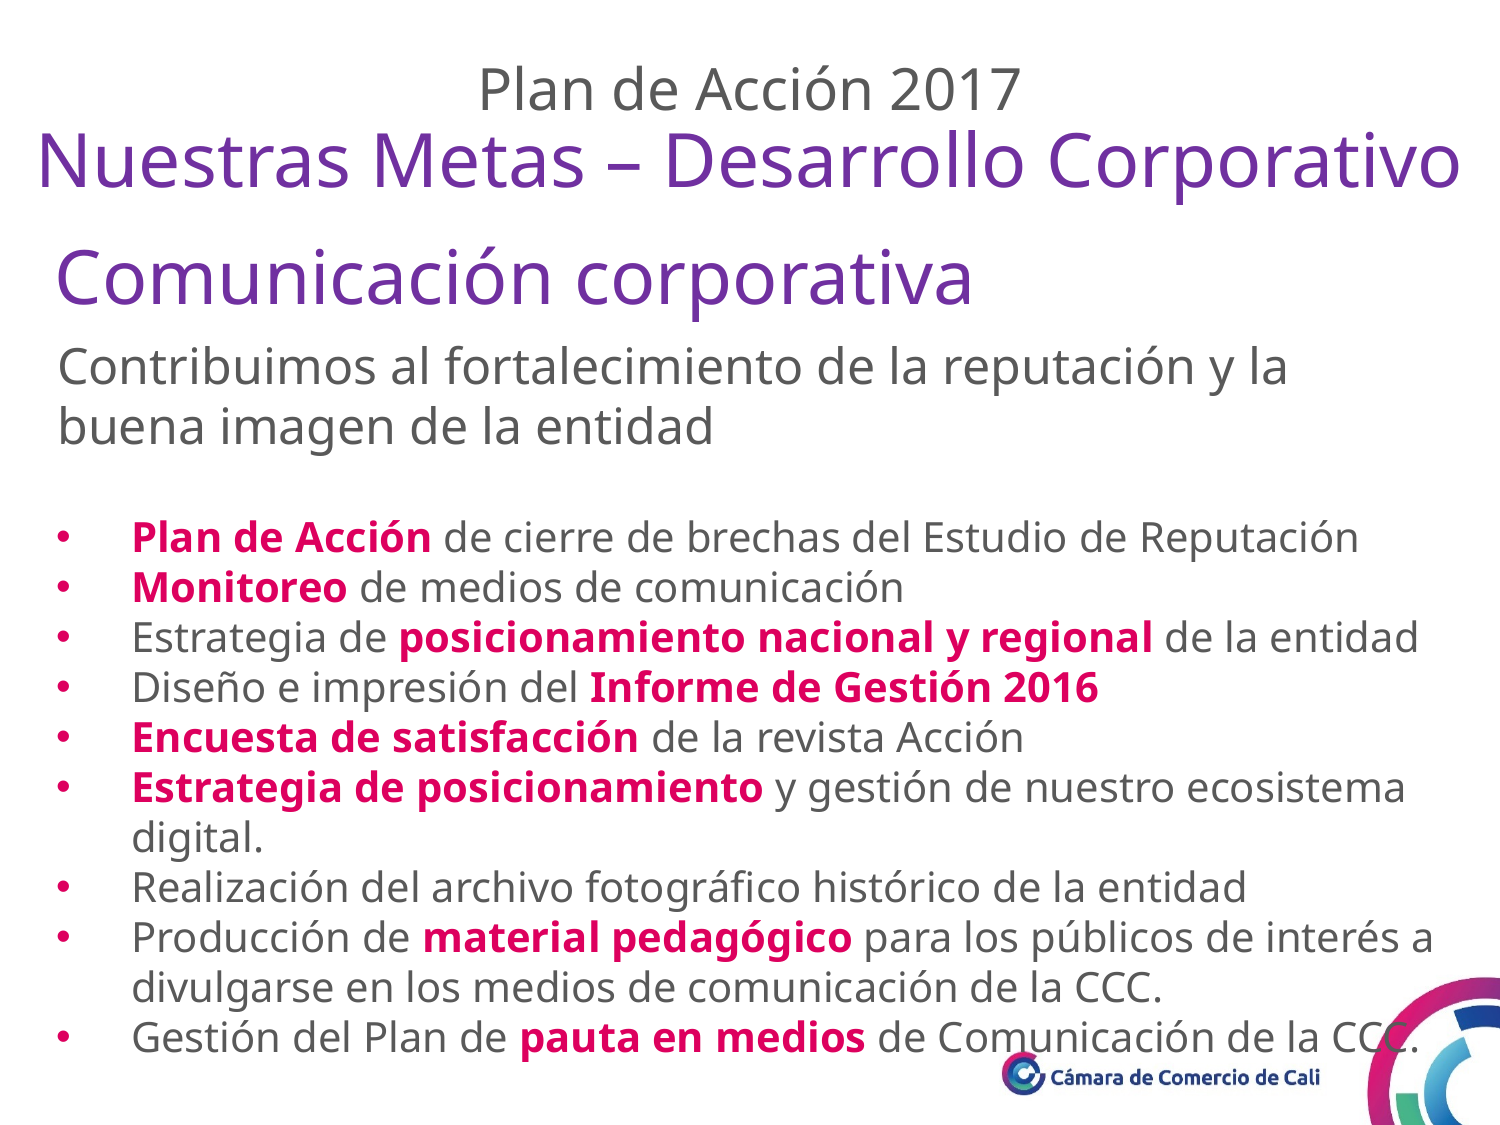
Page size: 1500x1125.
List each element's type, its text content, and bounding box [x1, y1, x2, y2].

picture [977, 964, 1500, 1125]
text_box Plan de Acción 2017 Nuestras Metas – Desarrollo Corporativo [0, 52, 1500, 211]
text_box Plan de Acción de cierre de brechas del Estudio de Reputación Monitoreo de medios de comunicación Estrategia de posicionamiento nacional y regional de la entidad Diseño e impresión del Informe de Gestión 2016 Encuesta de satisfacción de la revista Acción Estrategia de posicionamiento y gestión de nuestro ecosistema digital. Realización del archivo fotográfico histórico de la entidad Producción de material pedagógico para los públicos de interés a divulgarse en los medios de comunicación de la CCC. Gestión del Plan de pauta en medios de Comunicación de la CCC. [41, 503, 1461, 1069]
text_box Comunicación corporativa [40, 232, 1462, 329]
text_box Contribuimos al fortalecimiento de la reputación y la buena imagen de la entidad [42, 327, 1462, 463]
